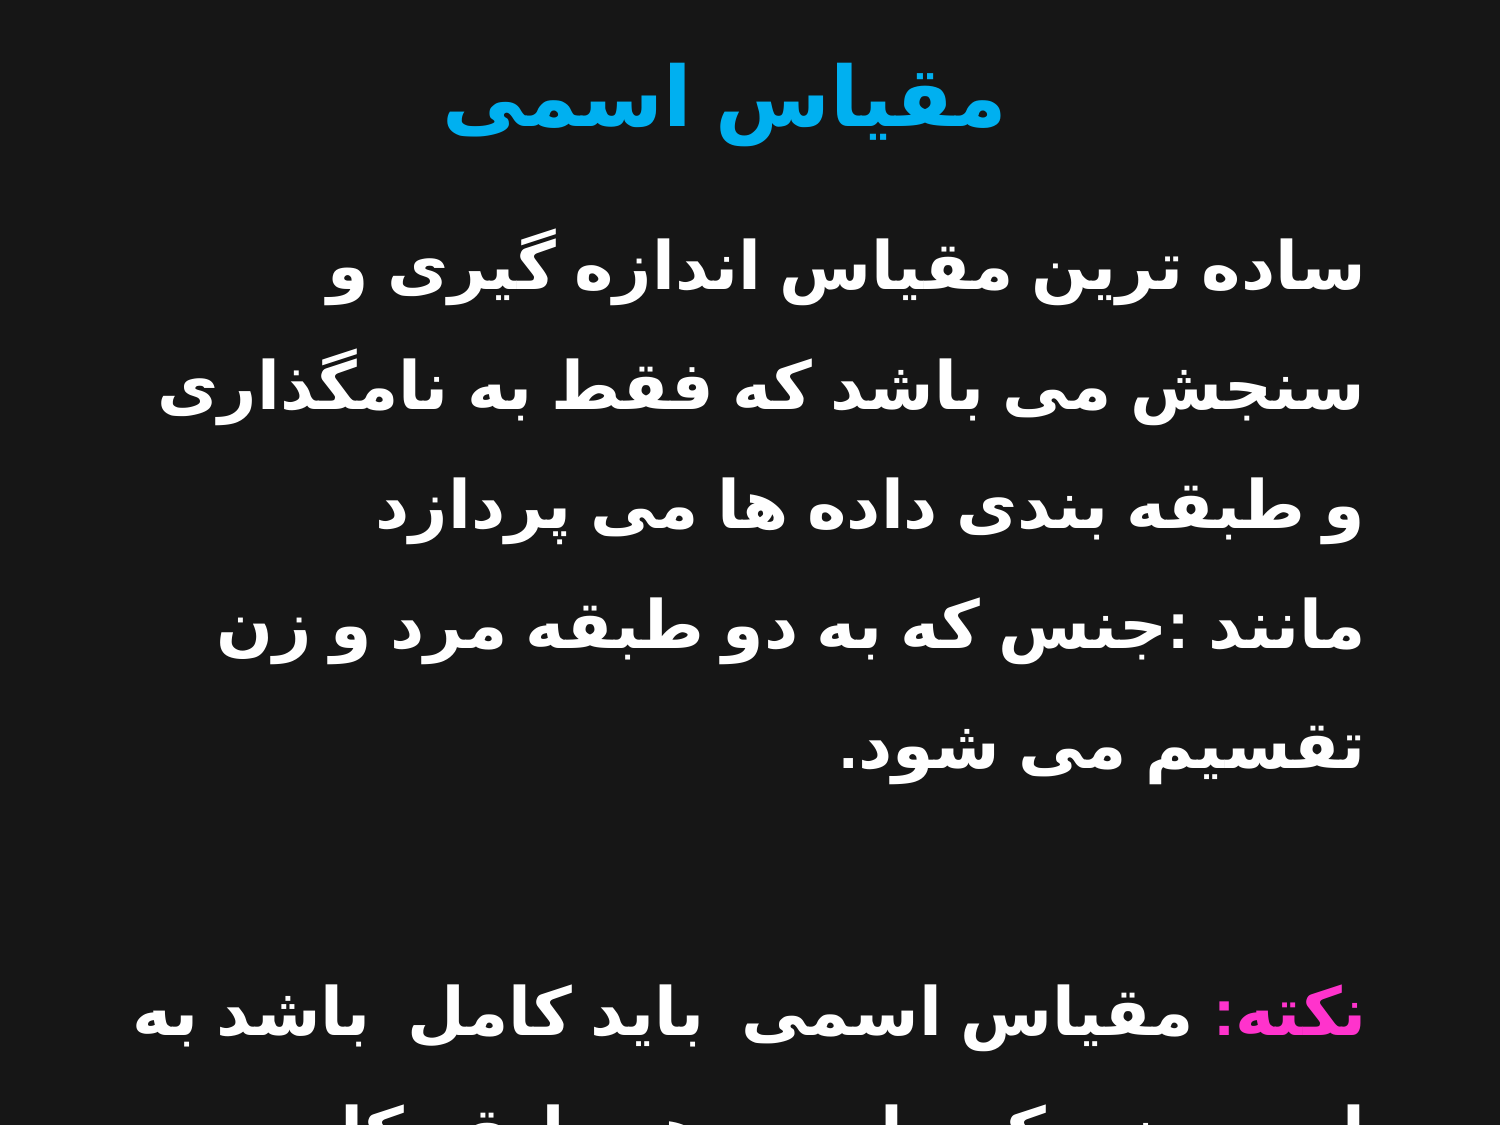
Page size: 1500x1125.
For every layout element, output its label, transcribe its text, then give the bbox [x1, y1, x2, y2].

list ساده ترین مقیاس اندازه گیری و سنجش می باشد که فقط به نامگذاری و طبقه بندی داده ها می پردازد مانند :جنس که به دو طبقه مرد و زن تقسیم می شود. نکته: مقیاس اسمی باید کامل باشد به این معنی که باید در هر طبقه کلیه افراد هم نوع جایگزین شود. [99, 174, 1438, 919]
title مقیاس اسمی [49, 0, 1401, 188]
